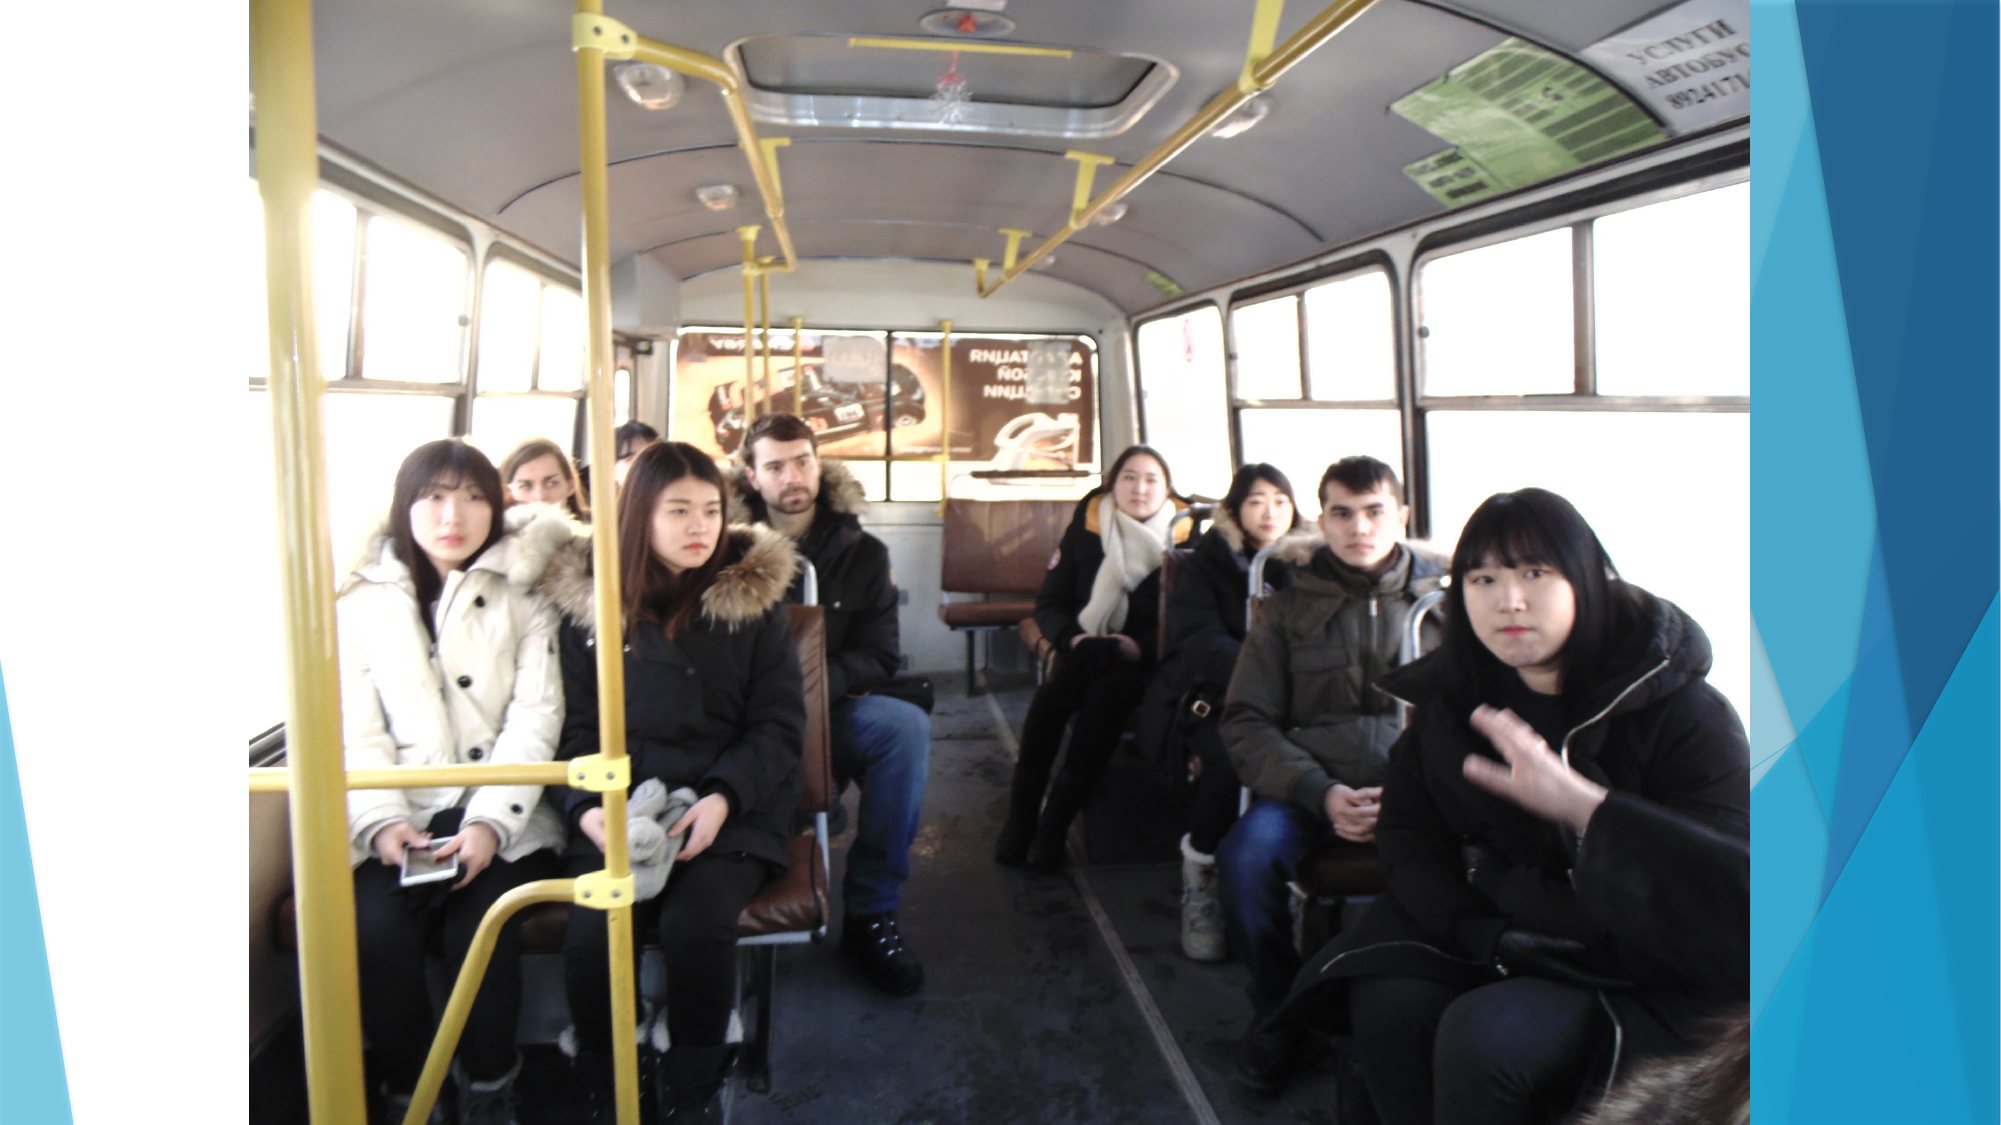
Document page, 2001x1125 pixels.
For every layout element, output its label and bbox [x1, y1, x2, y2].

picture [249, 0, 1751, 1125]
